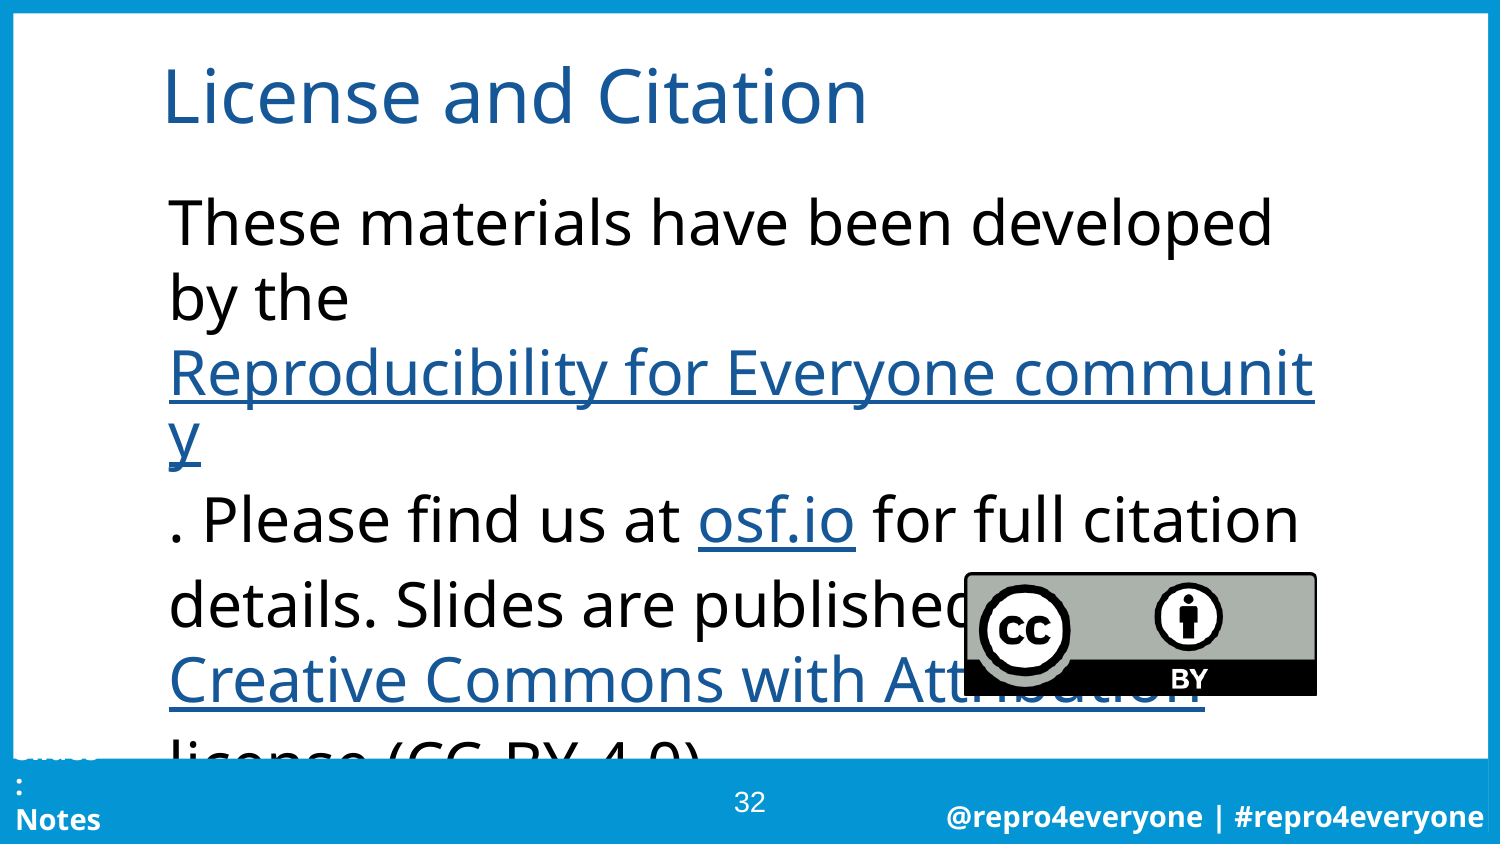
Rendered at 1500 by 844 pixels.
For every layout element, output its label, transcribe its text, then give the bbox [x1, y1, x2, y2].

slide_number ‹#› [705, 758, 795, 844]
picture [964, 572, 1317, 696]
